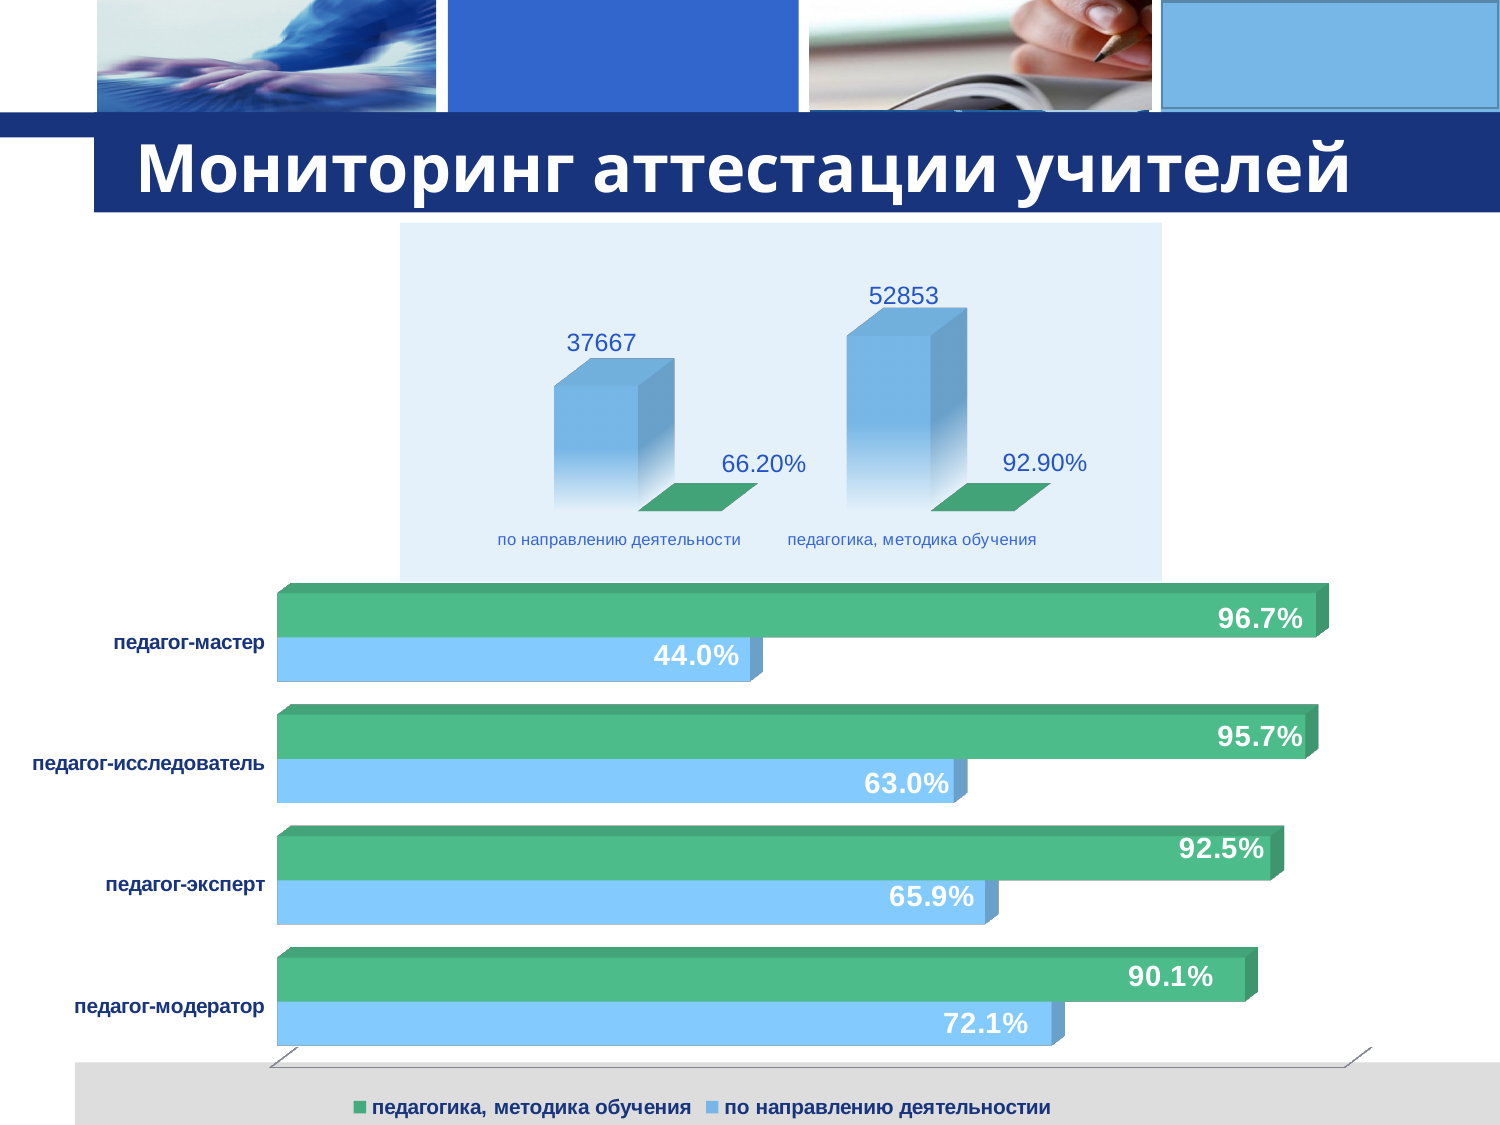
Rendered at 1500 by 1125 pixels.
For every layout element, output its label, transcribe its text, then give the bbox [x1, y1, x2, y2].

picture [809, 0, 1152, 112]
text_box [1161, 0, 1499, 109]
title Мониторинг аттестации учителей [120, 120, 1463, 213]
picture [97, 0, 437, 112]
chart [2, 222, 1403, 1125]
